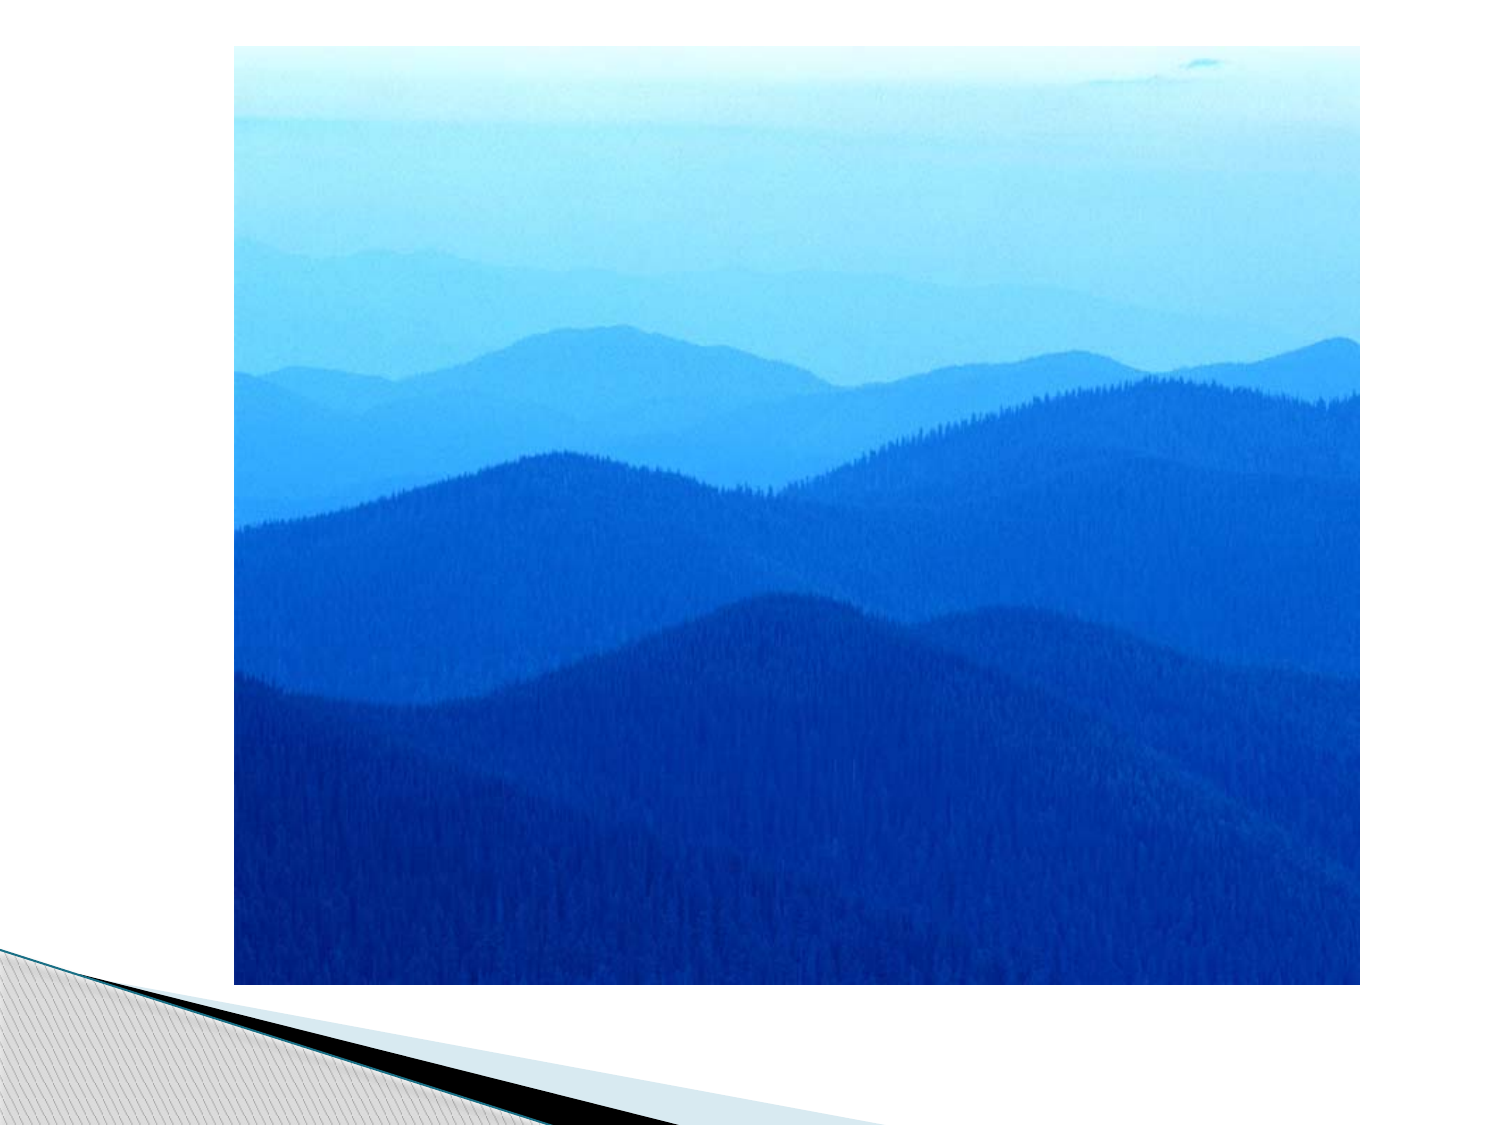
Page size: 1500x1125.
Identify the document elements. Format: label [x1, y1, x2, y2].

picture [234, 46, 1360, 985]
